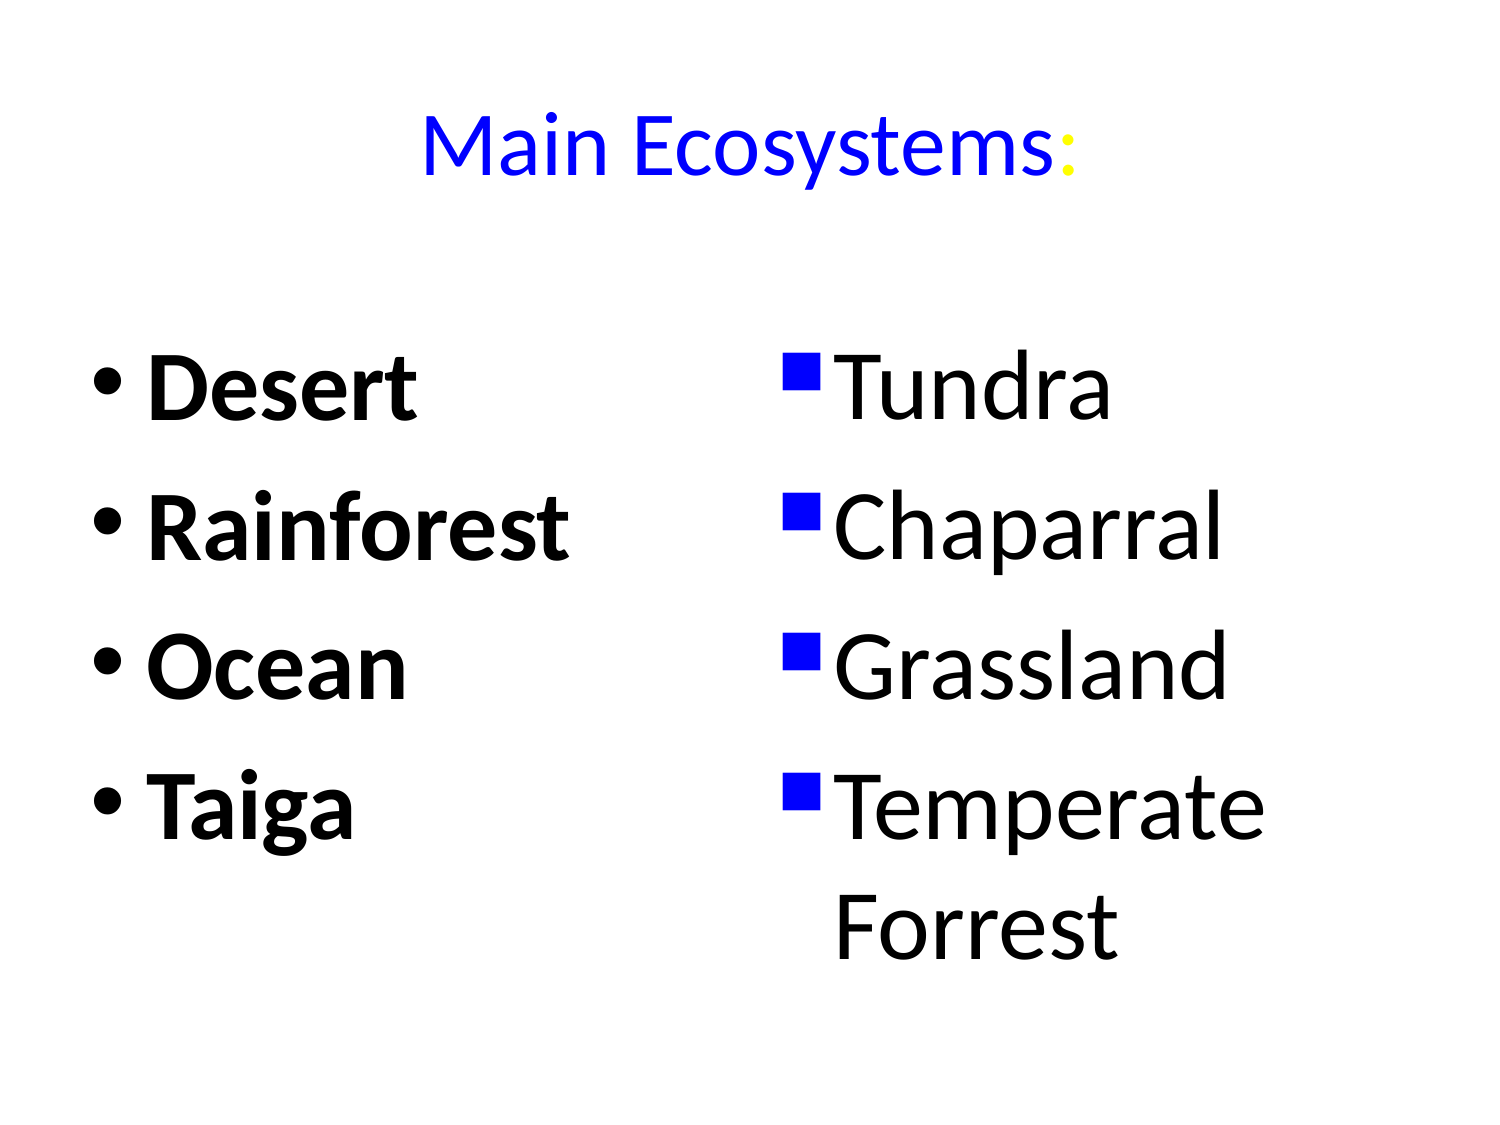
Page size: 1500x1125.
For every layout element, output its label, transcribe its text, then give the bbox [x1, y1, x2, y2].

title Main Ecosystems: [75, 45, 1425, 233]
list Desert Rainforest Ocean Taiga [75, 312, 725, 1000]
text_box Tundra Chaparral Grassland Temperate Forrest [762, 312, 1425, 1000]
